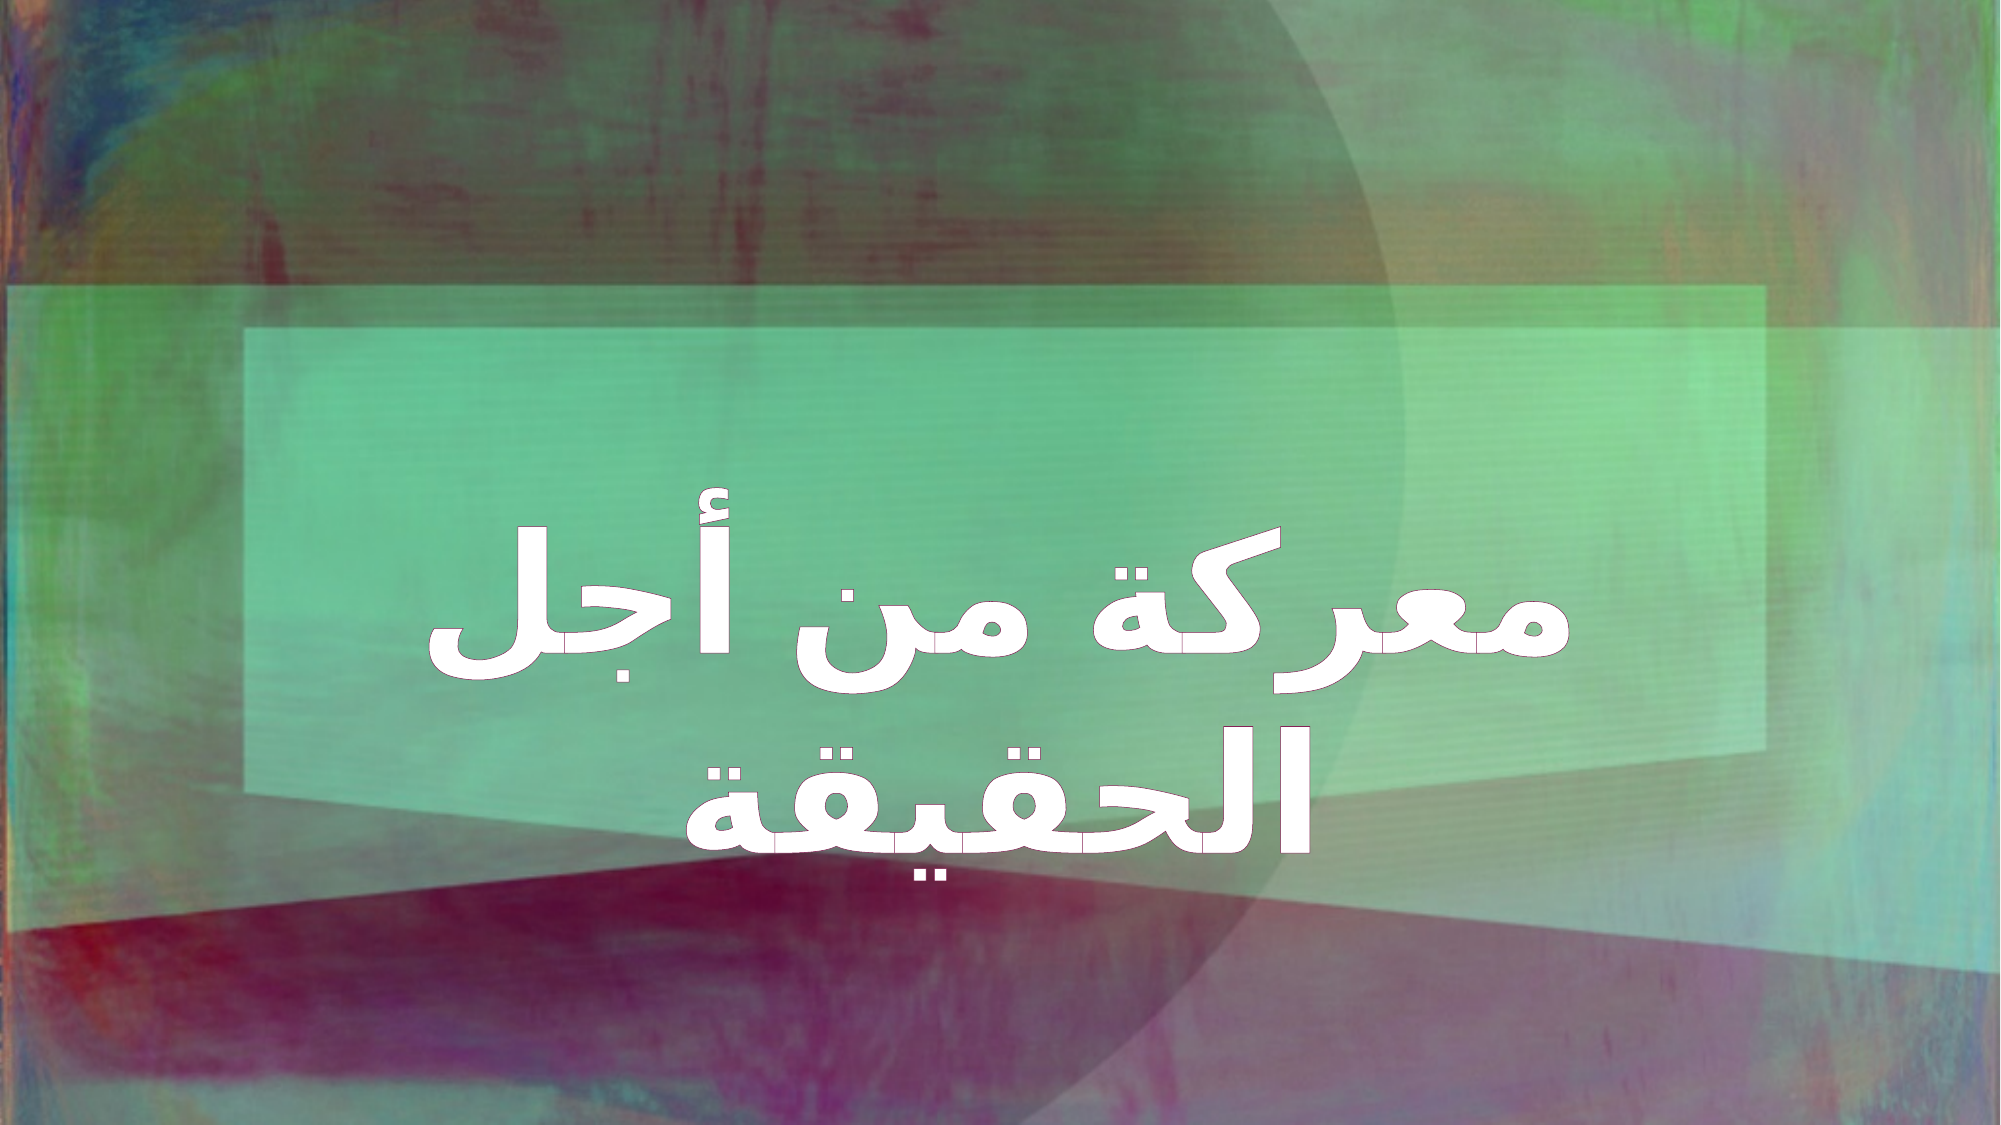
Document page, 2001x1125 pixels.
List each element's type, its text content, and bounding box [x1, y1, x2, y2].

text_box معركة من أجل الحقيقة [237, 479, 1763, 894]
picture [0, 0, 2001, 1125]
